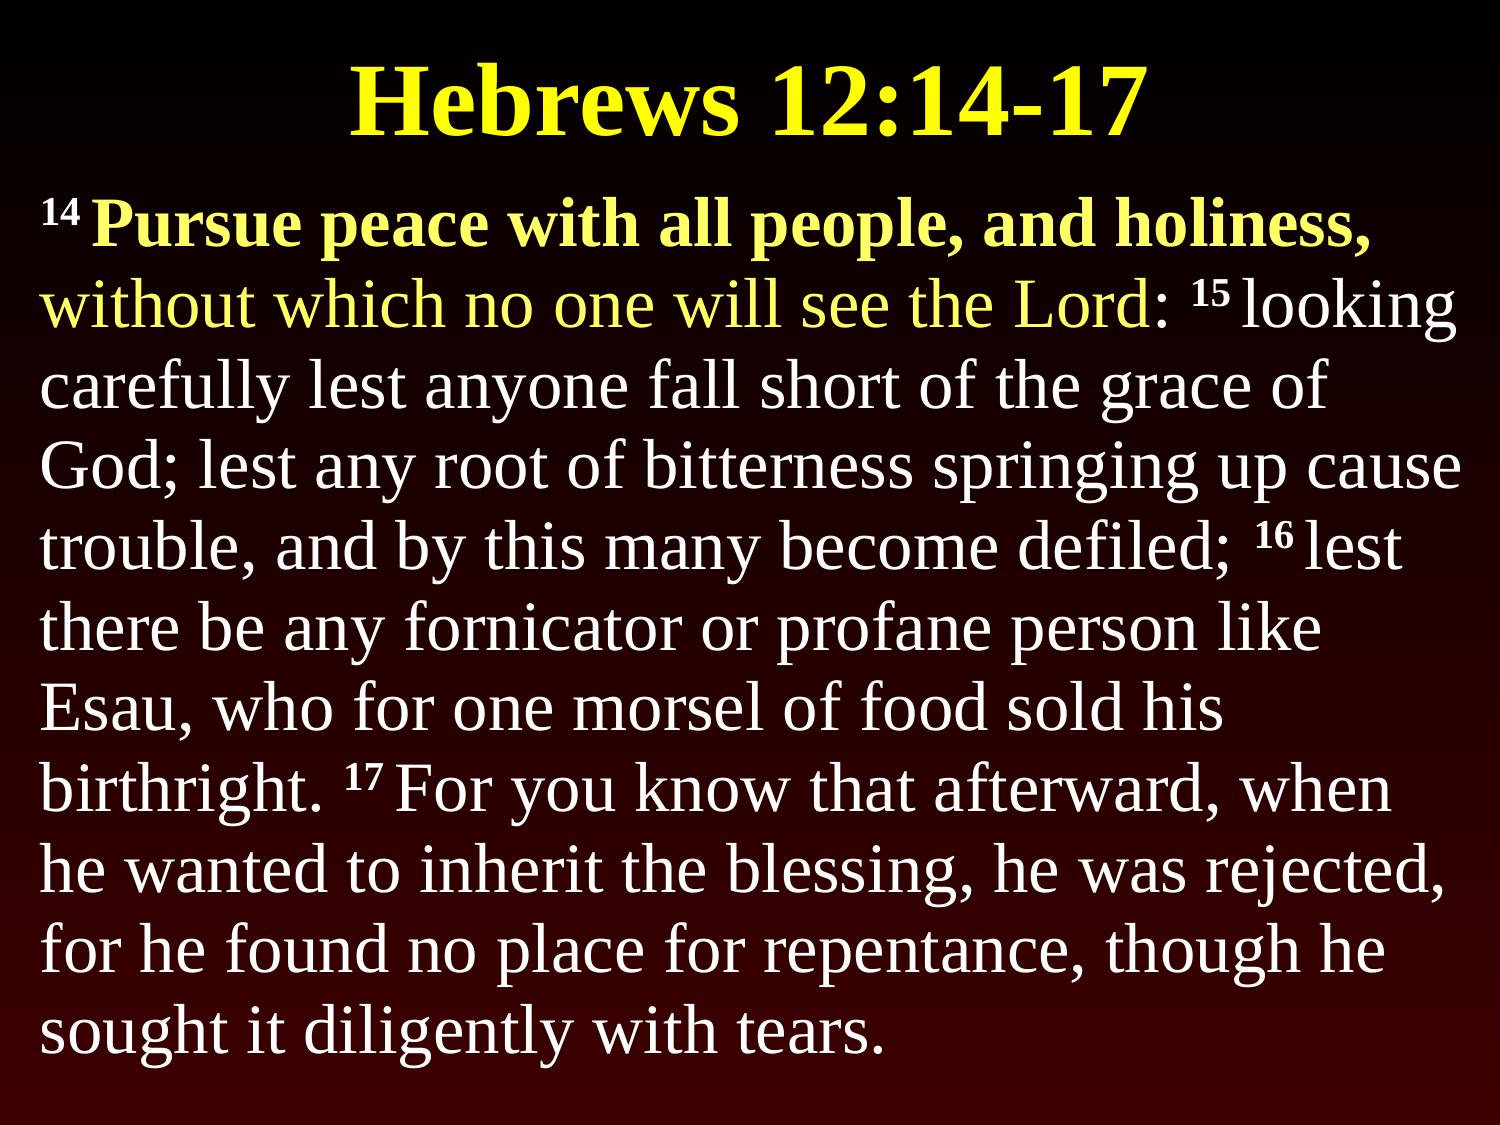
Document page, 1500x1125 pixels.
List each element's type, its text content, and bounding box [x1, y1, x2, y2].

title Hebrews 12:14-17 [75, 0, 1425, 174]
text_box 14 Pursue peace with all people, and holiness, without which no one will see the Lord: 15 looking carefully lest anyone fall short of the grace of God; lest any root of bitterness springing up cause trouble, and by this many become defiled; 16 lest there be any fornicator or profane person like Esau, who for one morsel of food sold his birthright. 17 For you know that afterward, when he wanted to inherit the blessing, he was rejected, for he found no place for repentance, though he sought it diligently with tears. [24, 174, 1488, 1077]
